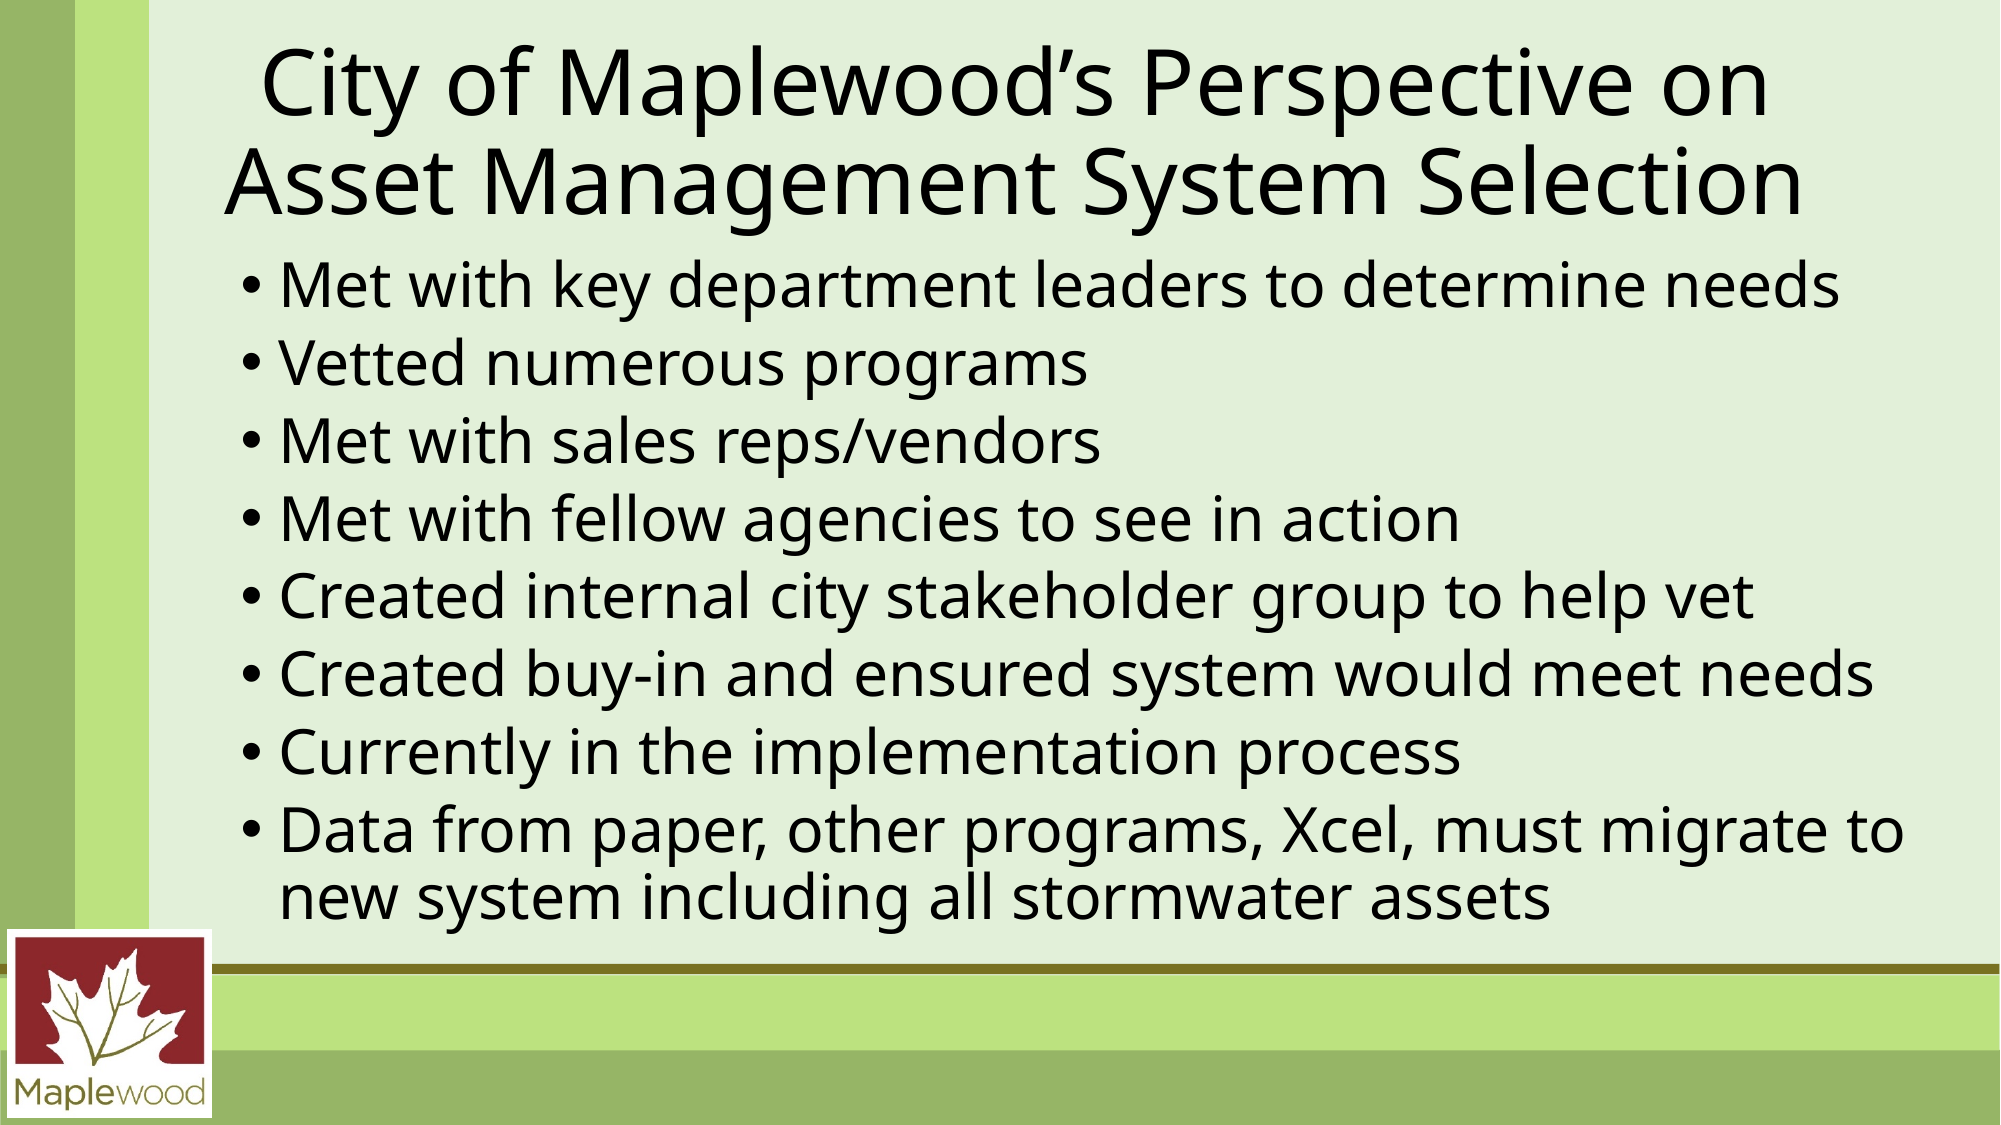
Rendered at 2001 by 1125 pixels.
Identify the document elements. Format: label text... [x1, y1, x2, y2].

title City of Maplewood’s Perspective on Asset Management System Selection [170, 28, 1863, 246]
picture [7, 929, 212, 1118]
list Met with key department leaders to determine needs Vetted numerous programs Met with sales reps/vendors Met with fellow agencies to see in action Created internal city stakeholder group to help vet Created buy-in and ensured system would meet needs Currently in the implementation process Data from paper, other programs, Xcel, must migrate to new system including all stormwater assets [150, 246, 1976, 879]
